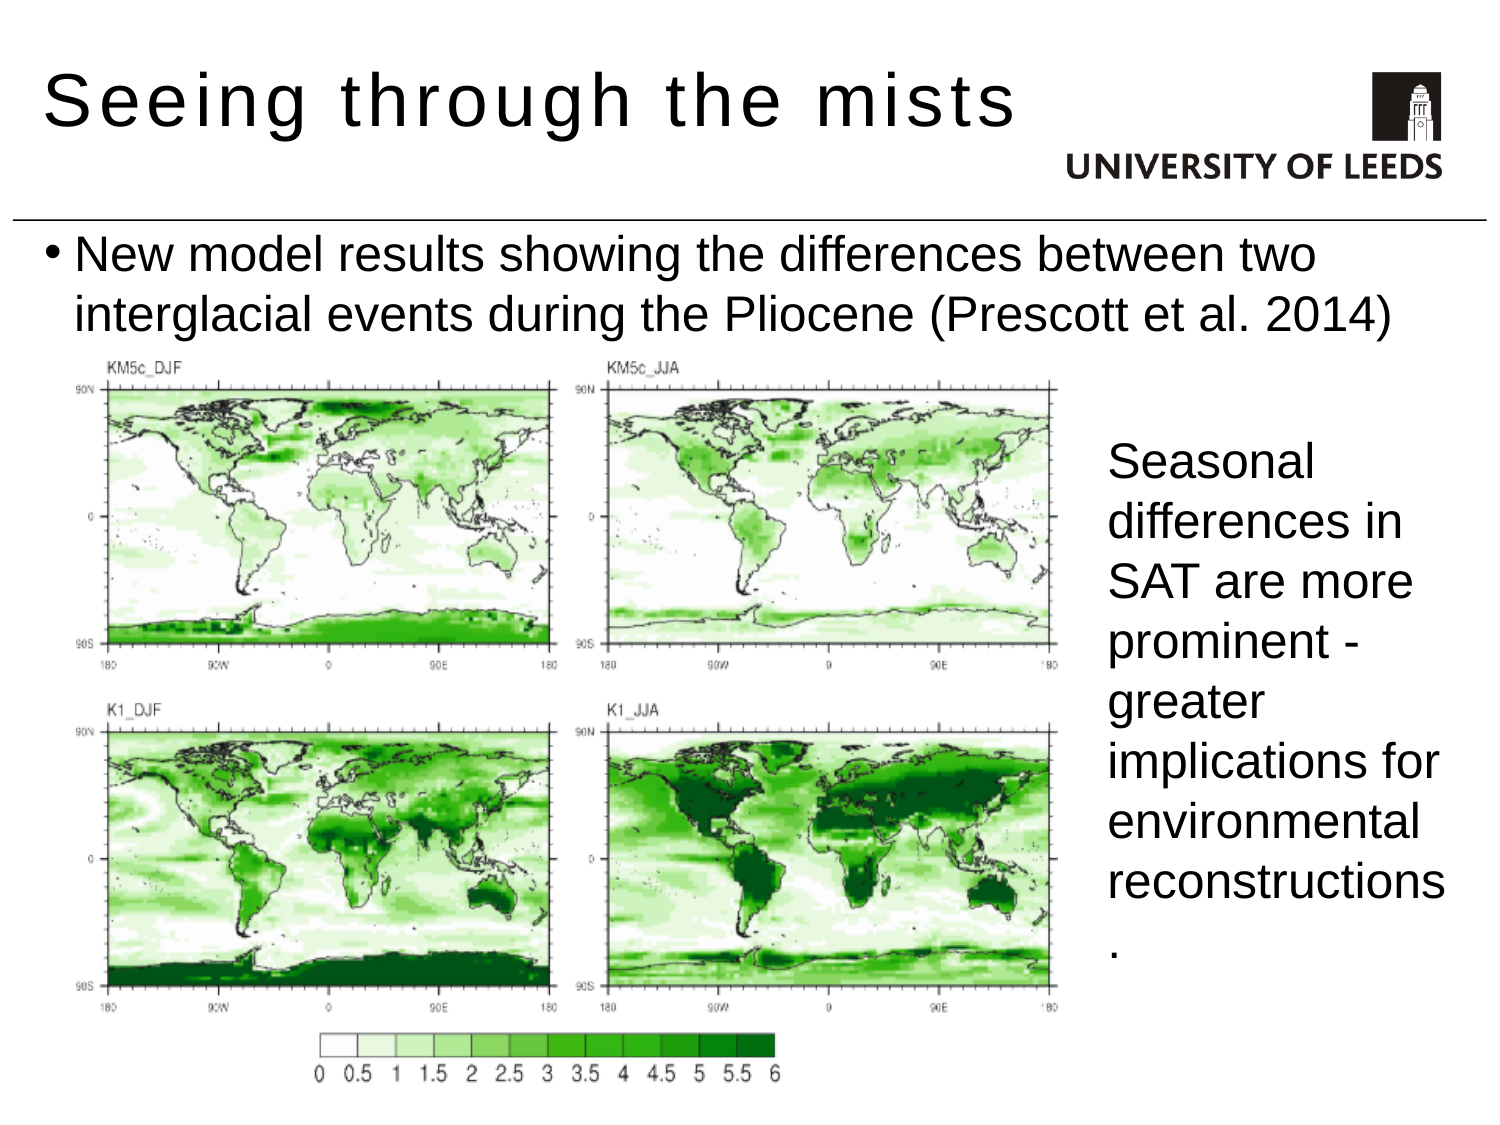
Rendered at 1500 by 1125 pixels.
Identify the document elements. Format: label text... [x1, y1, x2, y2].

title Pliocene Uncertainty… [76, 42, 1427, 214]
picture [1427, 72, 1442, 179]
picture [76, 361, 1058, 1083]
text_box Seasonal differences in SAT are more prominent - greater implications for environmental reconstructions. [1092, 420, 1471, 976]
text_box New model results showing the differences between two interglacial events during the Pliocene (Prescott et al. 2014) [29, 214, 1500, 349]
text_box Seeing through the mists [27, 23, 1175, 169]
